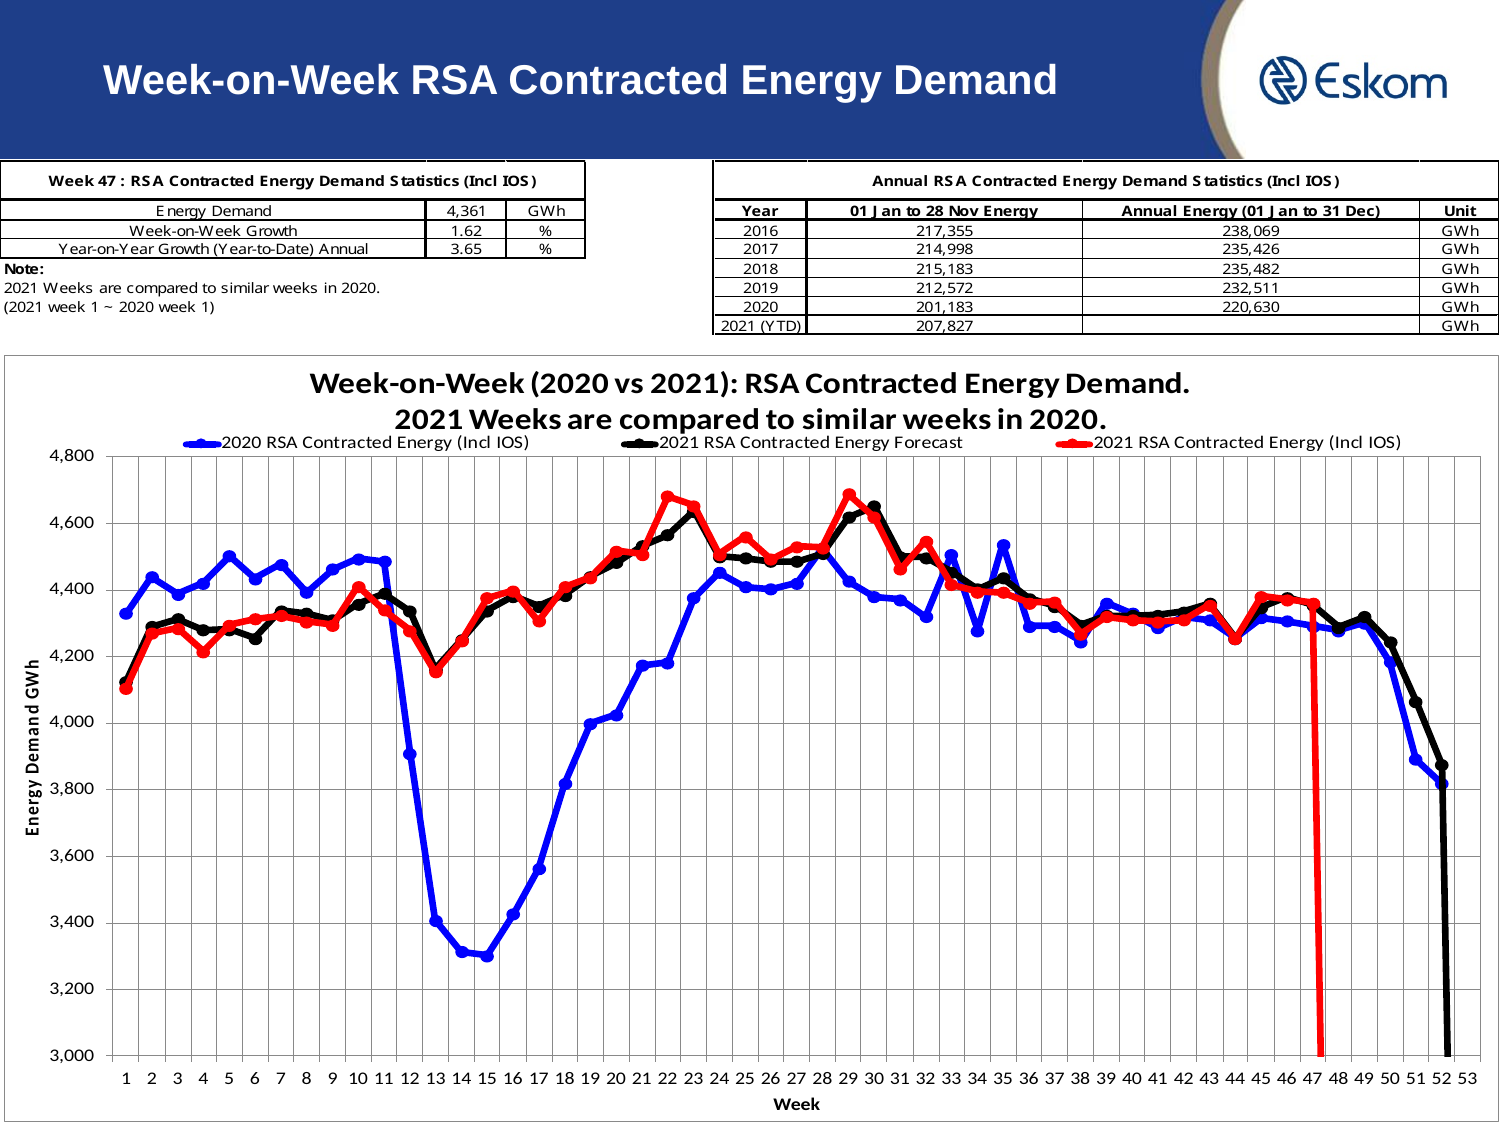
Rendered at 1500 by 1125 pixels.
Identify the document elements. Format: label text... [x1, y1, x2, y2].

picture [0, 0, 1246, 159]
picture [1257, 55, 1450, 105]
picture [0, 160, 1500, 1125]
text_box Week-on-Week RSA Contracted Energy Demand [88, 27, 1105, 137]
